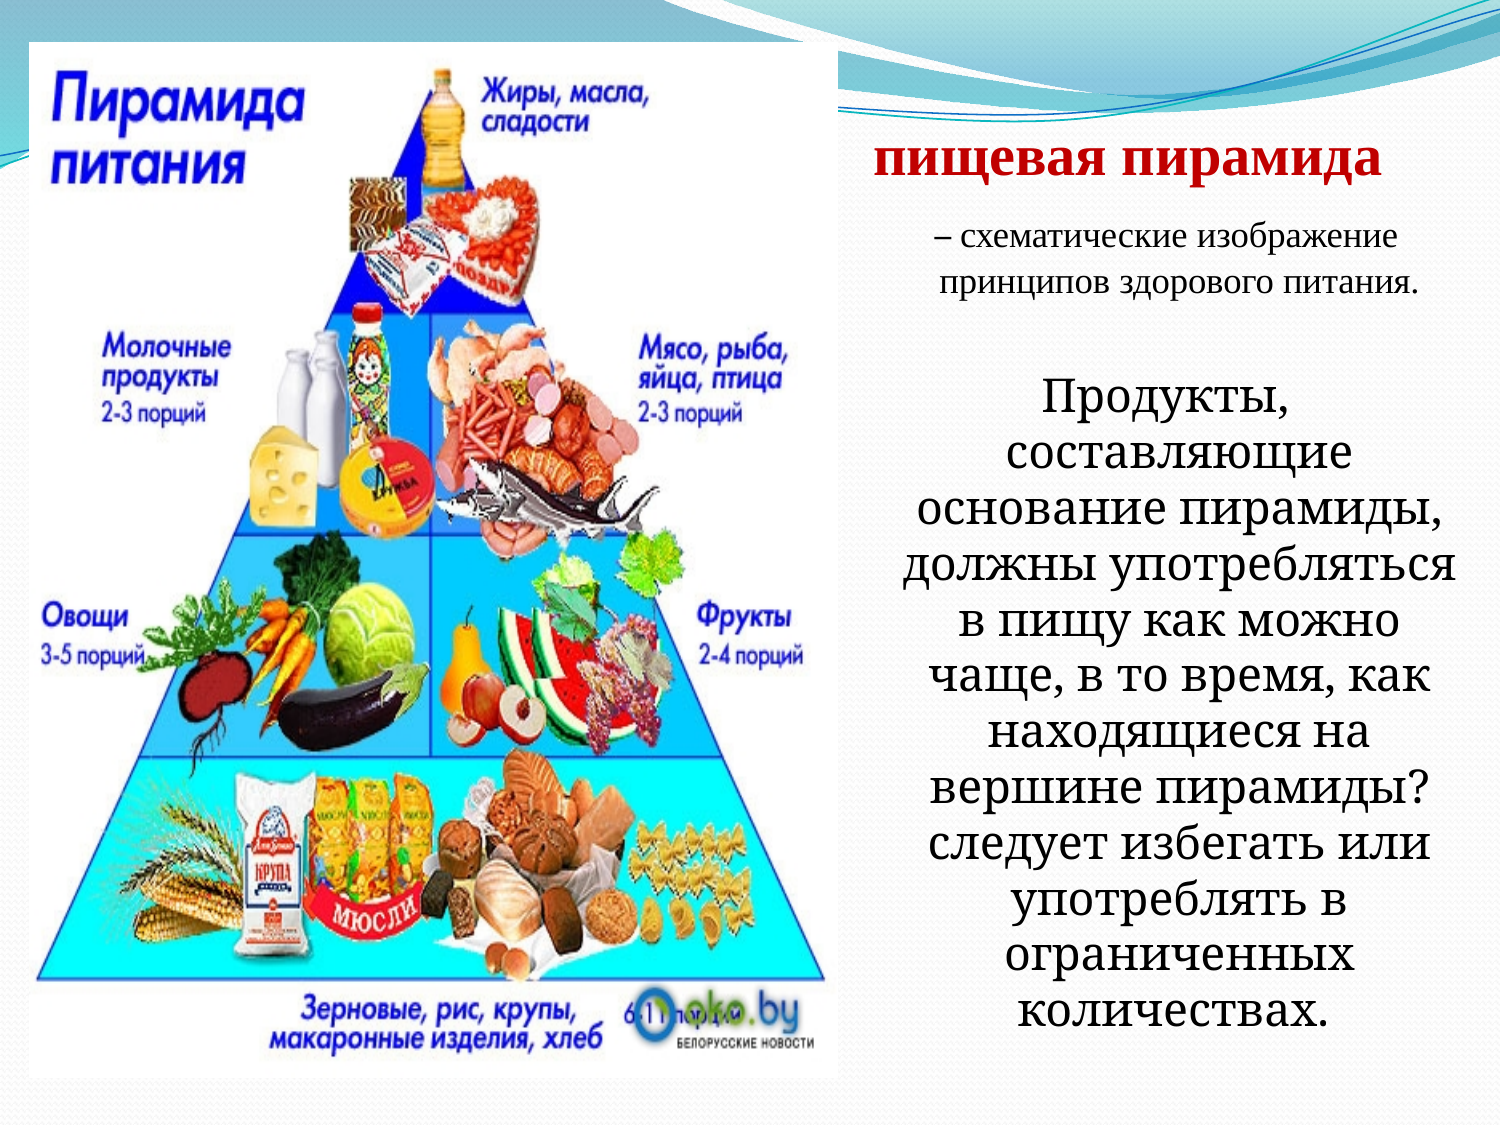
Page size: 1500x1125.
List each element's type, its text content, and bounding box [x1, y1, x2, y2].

title [841, 46, 1393, 117]
picture [29, 42, 838, 1079]
list пищевая пирамида – схематические изображение принципов здорового питания. Продукты, составляющие основание пирамиды, должны употребляться в пищу как можно чаще, в то время, как находящиеся на вершине пирамиды? следует избегать или употреблять в ограниченных количествах. [844, 117, 1477, 1067]
